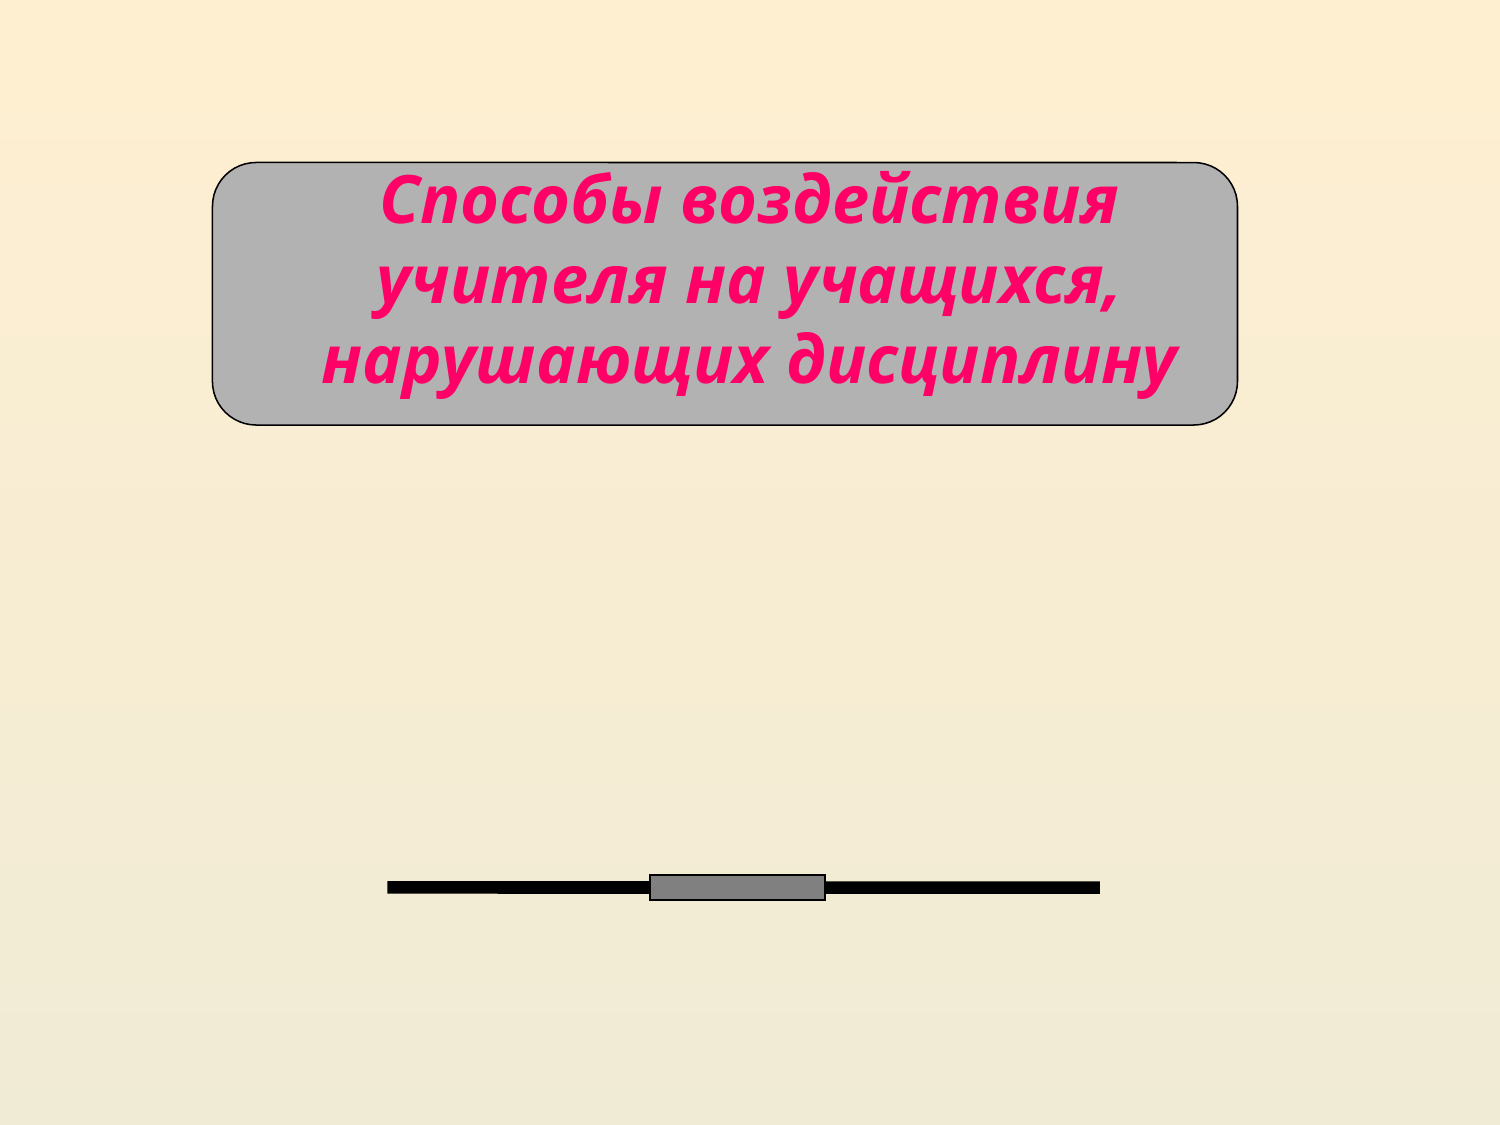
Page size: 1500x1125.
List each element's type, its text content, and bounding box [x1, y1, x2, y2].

text_box Способы воздействия учителя на учащихся, нарушающих дисциплину [299, 149, 1200, 405]
text_box [650, 875, 825, 900]
text_box [212, 162, 1238, 426]
